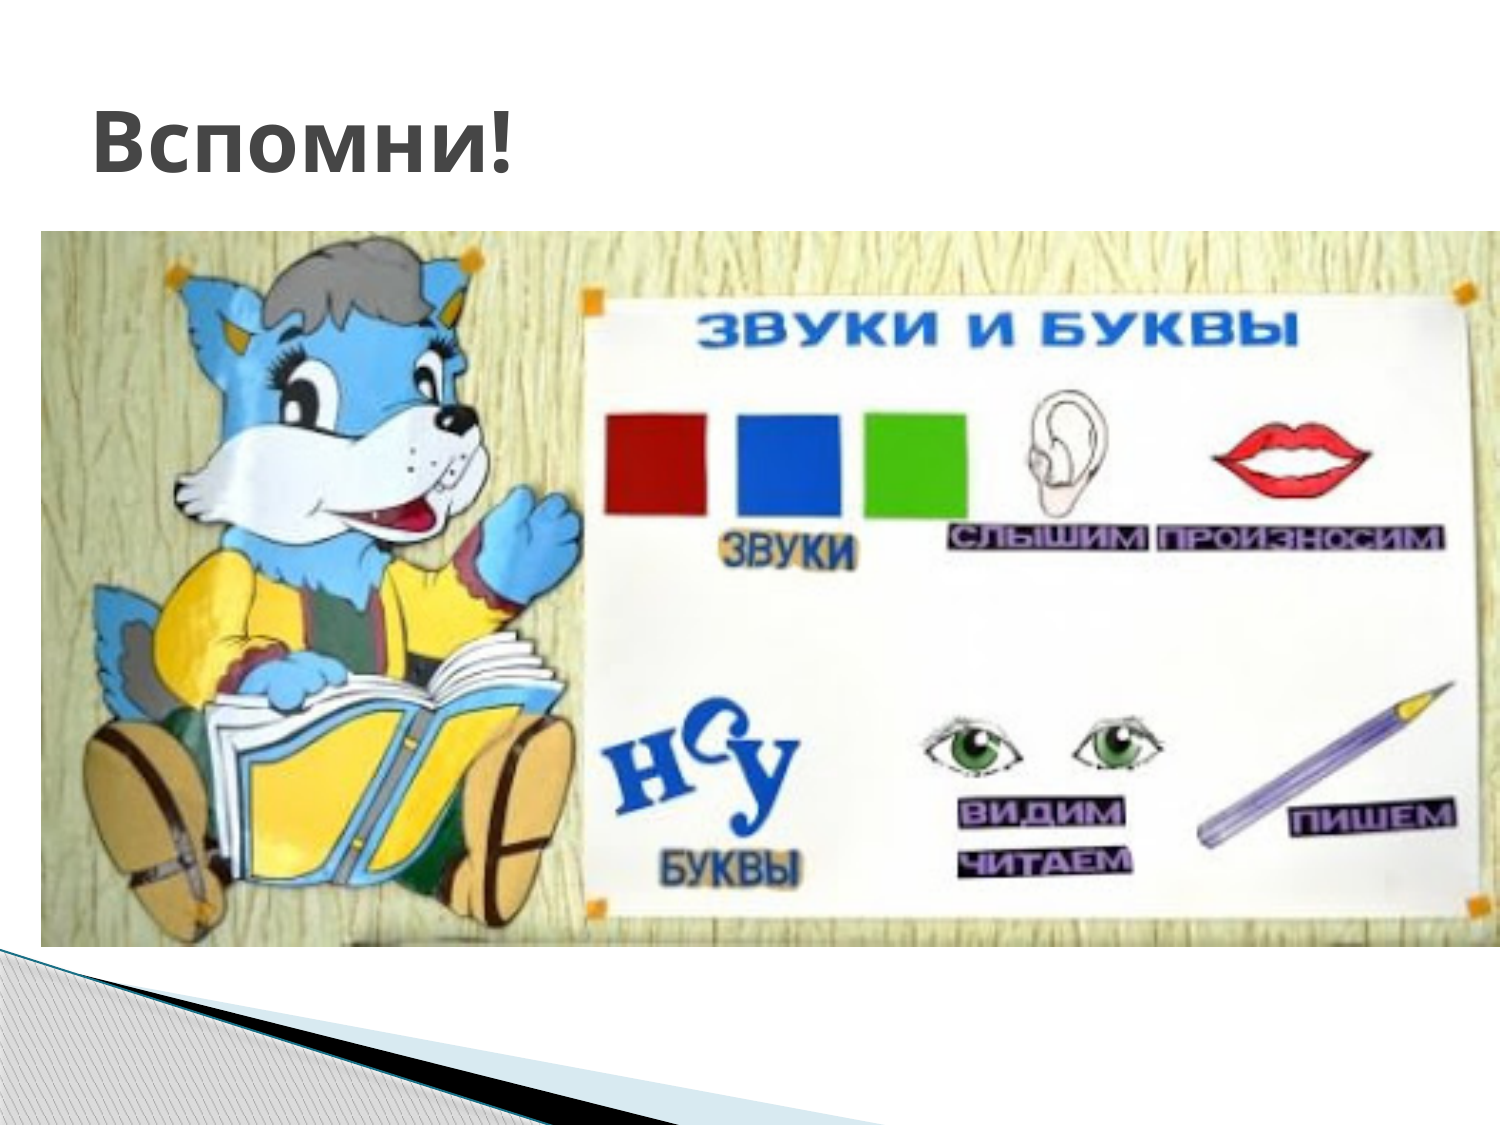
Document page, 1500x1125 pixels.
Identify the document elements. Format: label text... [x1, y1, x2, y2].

picture [41, 231, 1500, 948]
title Вспомни! [75, 45, 1425, 231]
